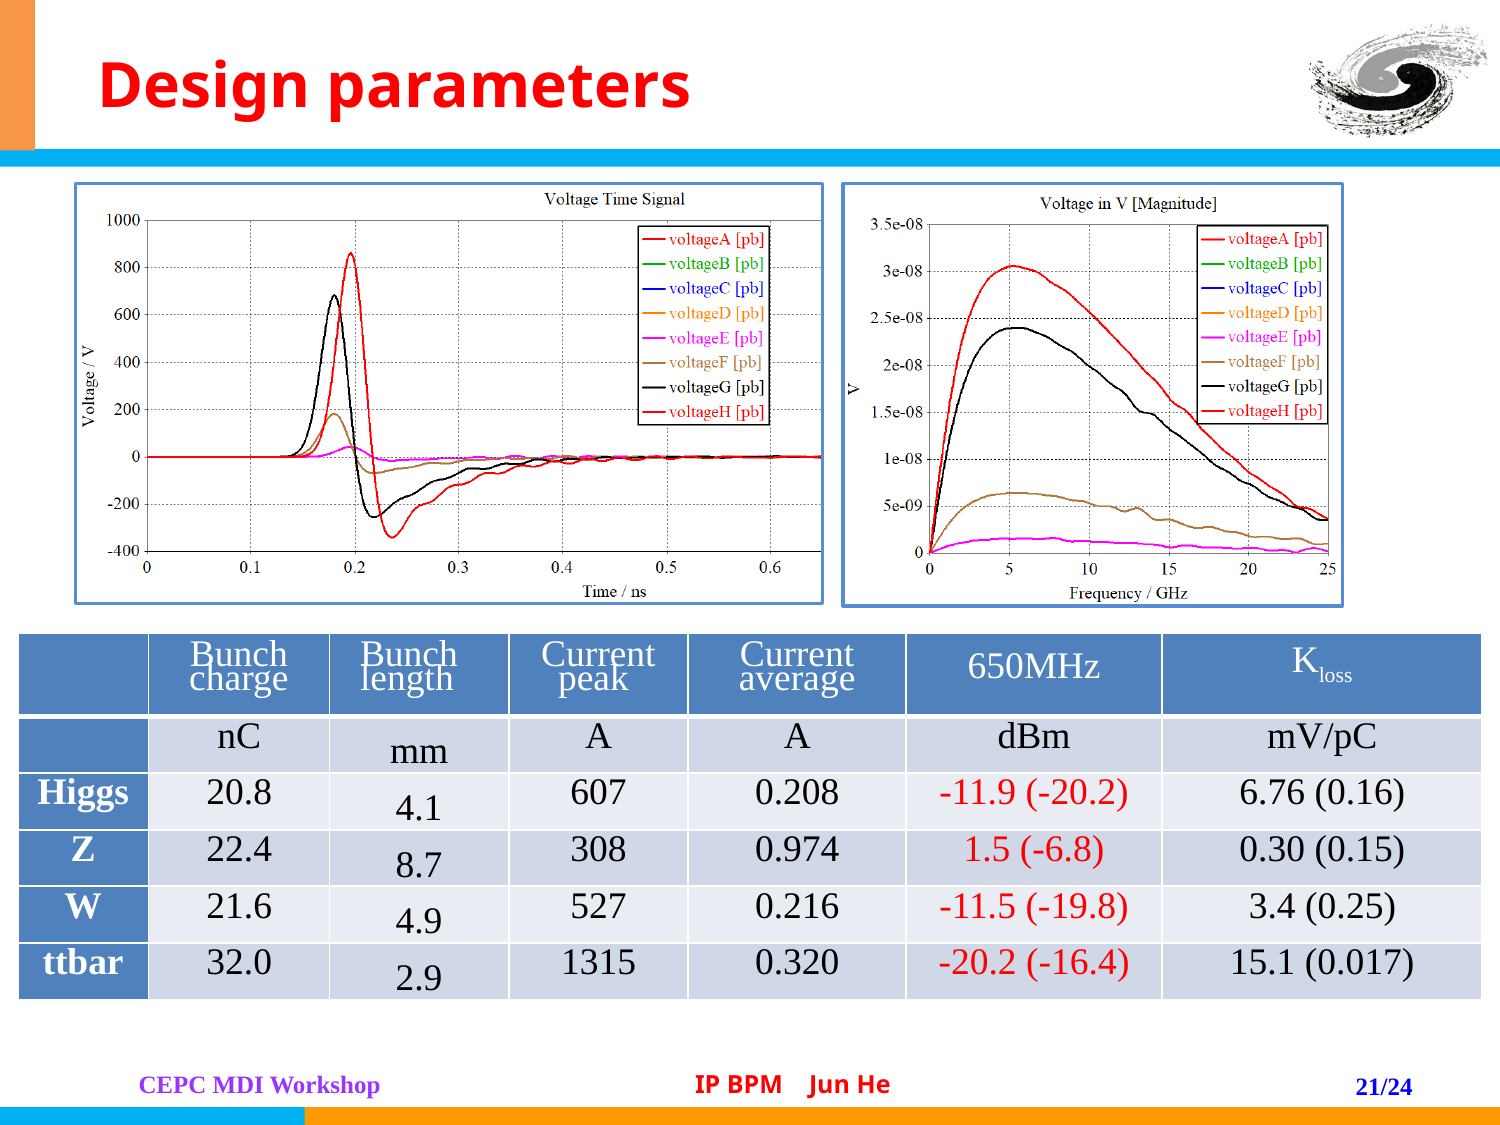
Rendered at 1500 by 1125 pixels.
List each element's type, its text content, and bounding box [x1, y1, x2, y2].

table_cell 527 [510, 887, 687, 942]
table_cell 1.5 (-6.8) [907, 831, 1161, 885]
table_cell nC [149, 719, 329, 772]
table_cell 22.4 [149, 831, 329, 885]
table_cell 0.30 (0.15) [1163, 831, 1481, 885]
picture [76, 185, 822, 603]
table_cell 607 [510, 774, 687, 829]
table_header 650MHz [907, 634, 1161, 714]
table_cell -11.5 (-19.8) [907, 887, 1161, 942]
slide_number 21/24 [1077, 1055, 1428, 1116]
table_cell mm [330, 719, 508, 772]
table_header [19, 634, 148, 714]
table_header Current peak [510, 634, 687, 714]
table_cell W [19, 887, 148, 942]
table_cell 32.0 [149, 944, 329, 999]
table_cell 0.216 [689, 887, 905, 942]
table_cell 8.7 [330, 831, 508, 885]
table_cell 1315 [510, 944, 687, 999]
table_cell Z [19, 831, 148, 885]
table_cell 4.1 [330, 774, 508, 829]
table_cell 2.9 [330, 944, 508, 999]
table_cell 0.974 [689, 831, 905, 885]
table_cell 20.8 [149, 774, 329, 829]
table_cell 21.6 [149, 887, 329, 942]
table_header Bunch length [330, 634, 508, 714]
table_cell Higgs [19, 774, 148, 829]
picture [844, 185, 1341, 605]
table_header Bunch charge [149, 634, 329, 714]
table_cell 0.208 [689, 774, 905, 829]
table_cell 6.76 (0.16) [1163, 774, 1481, 829]
table_cell 4.9 [330, 887, 508, 942]
table_cell -11.9 (-20.2) [907, 774, 1161, 829]
table_cell -20.2 (-16.4) [907, 944, 1161, 999]
table_cell 0.320 [689, 944, 905, 999]
table_cell A [689, 719, 905, 772]
table_cell [19, 719, 148, 772]
table_cell 308 [510, 831, 687, 885]
picture [1300, 12, 1496, 148]
table_cell 15.1 (0.017) [1163, 944, 1481, 999]
table_cell 3.4 (0.25) [1163, 887, 1481, 942]
table_header Current average [689, 634, 905, 714]
table_cell ttbar [19, 944, 148, 999]
table_cell A [510, 719, 687, 772]
title Design parameters [82, 23, 1407, 143]
table_cell dBm [907, 719, 1161, 772]
table_header Kloss [1163, 634, 1481, 714]
table_cell mV/pC [1163, 719, 1481, 772]
